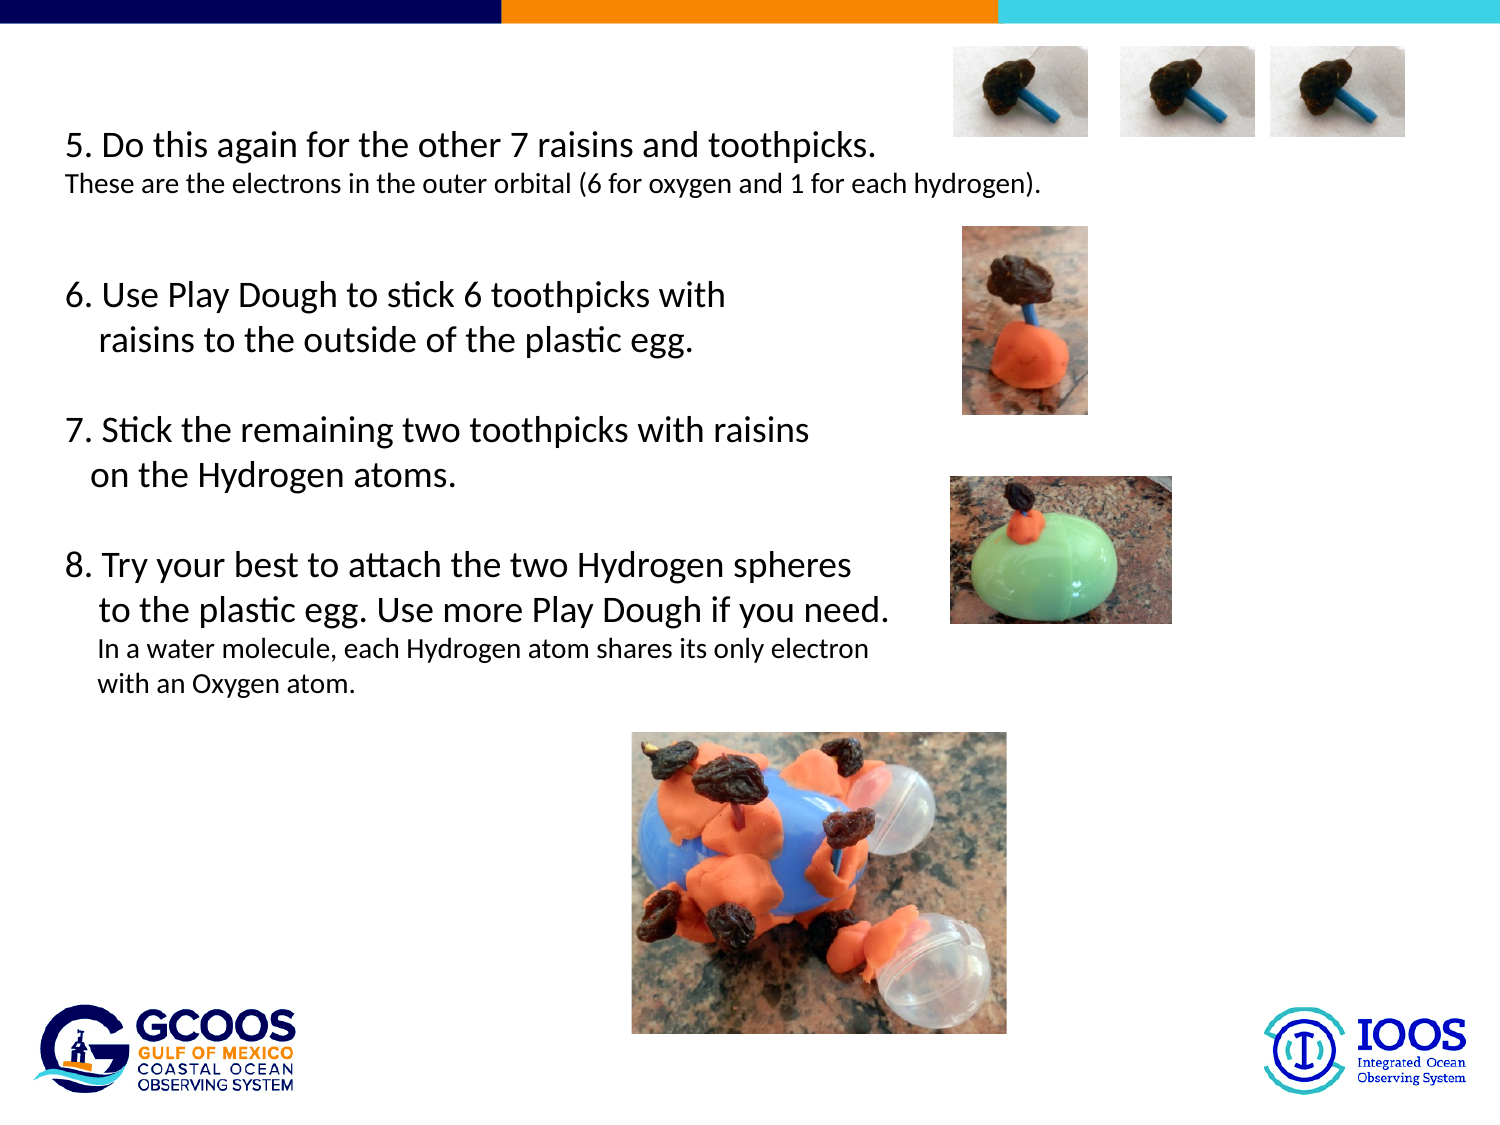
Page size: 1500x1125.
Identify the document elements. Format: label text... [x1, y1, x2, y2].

text_box 5. Do this again for the other 7 raisins and toothpicks. These are the electrons in the outer orbital (6 for oxygen and 1 for each hydrogen). 6. Use Play Dough to stick 6 toothpicks with raisins to the outside of the plastic egg. 7. Stick the remaining two toothpicks with raisins on the Hydrogen atoms. 8. Try your best to attach the two Hydrogen spheres to the plastic egg. Use more Play Dough if you need. In a water molecule, each Hydrogen atom shares its only electron with an Oxygen atom. [50, 112, 1438, 707]
picture [0, 0, 1500, 1125]
